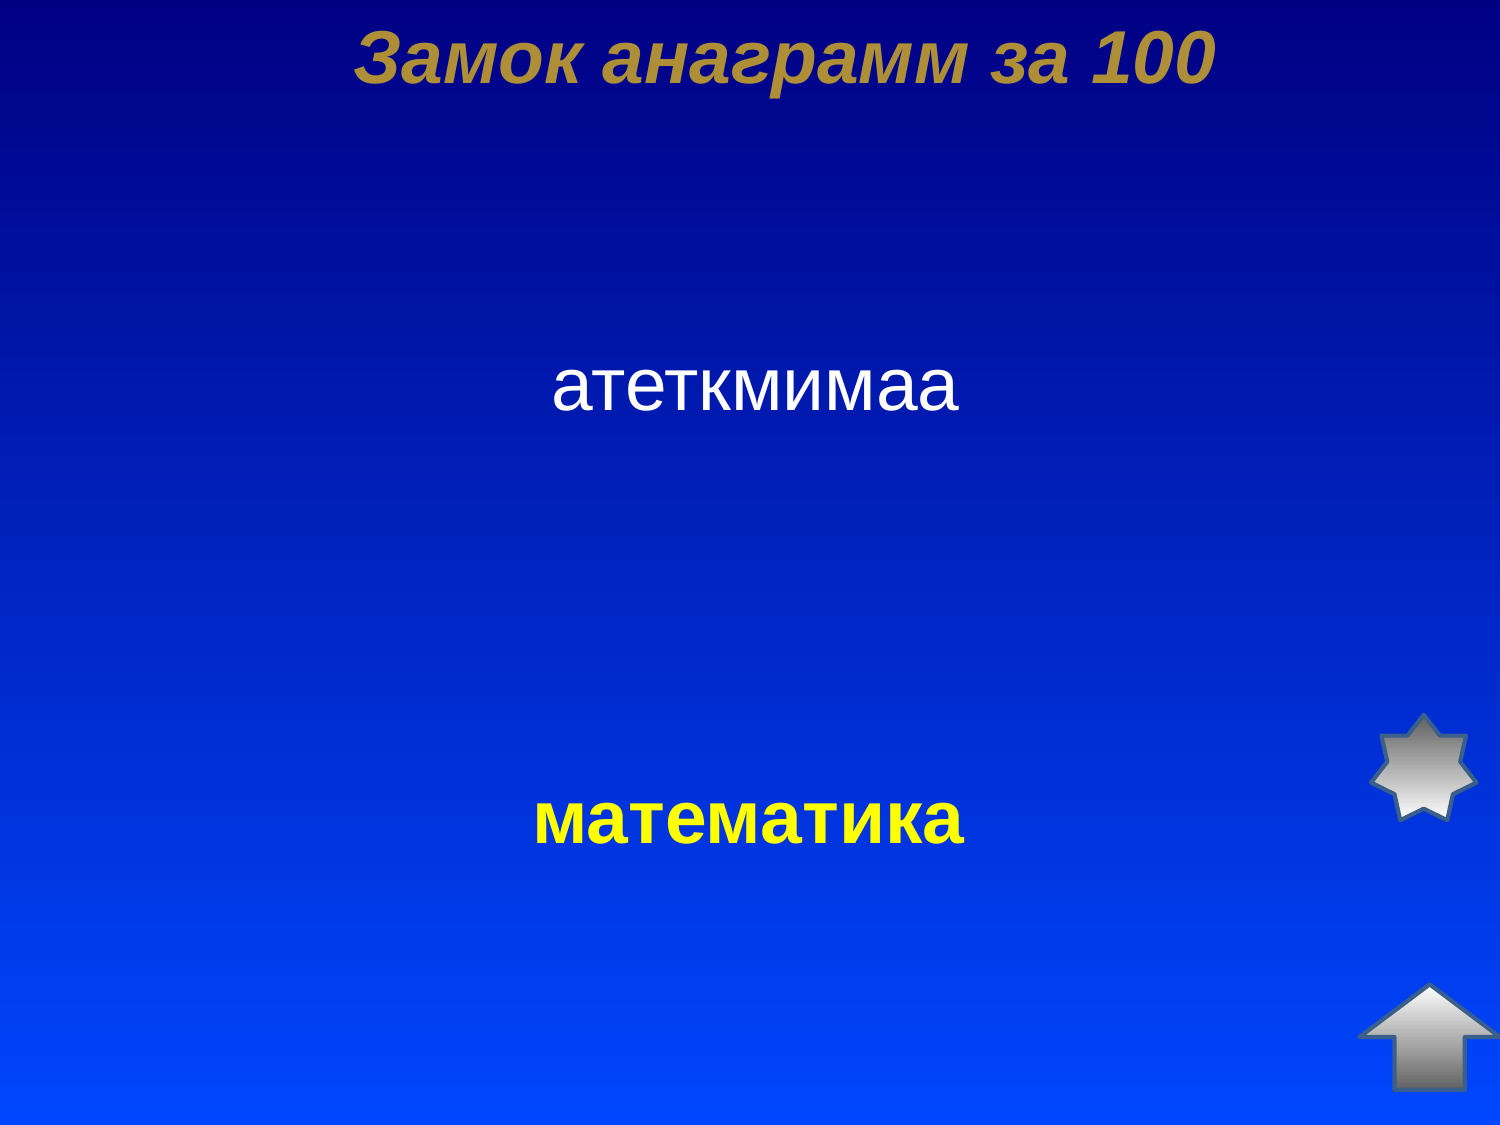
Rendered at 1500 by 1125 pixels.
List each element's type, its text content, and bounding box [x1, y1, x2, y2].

text_box Замок анаграмм за 100 [175, 1, 1395, 106]
text_box атеткмимаа [70, 328, 1442, 433]
text_box математика [517, 761, 980, 867]
text_box [1357, 982, 1500, 1092]
text_box [1368, 712, 1479, 823]
